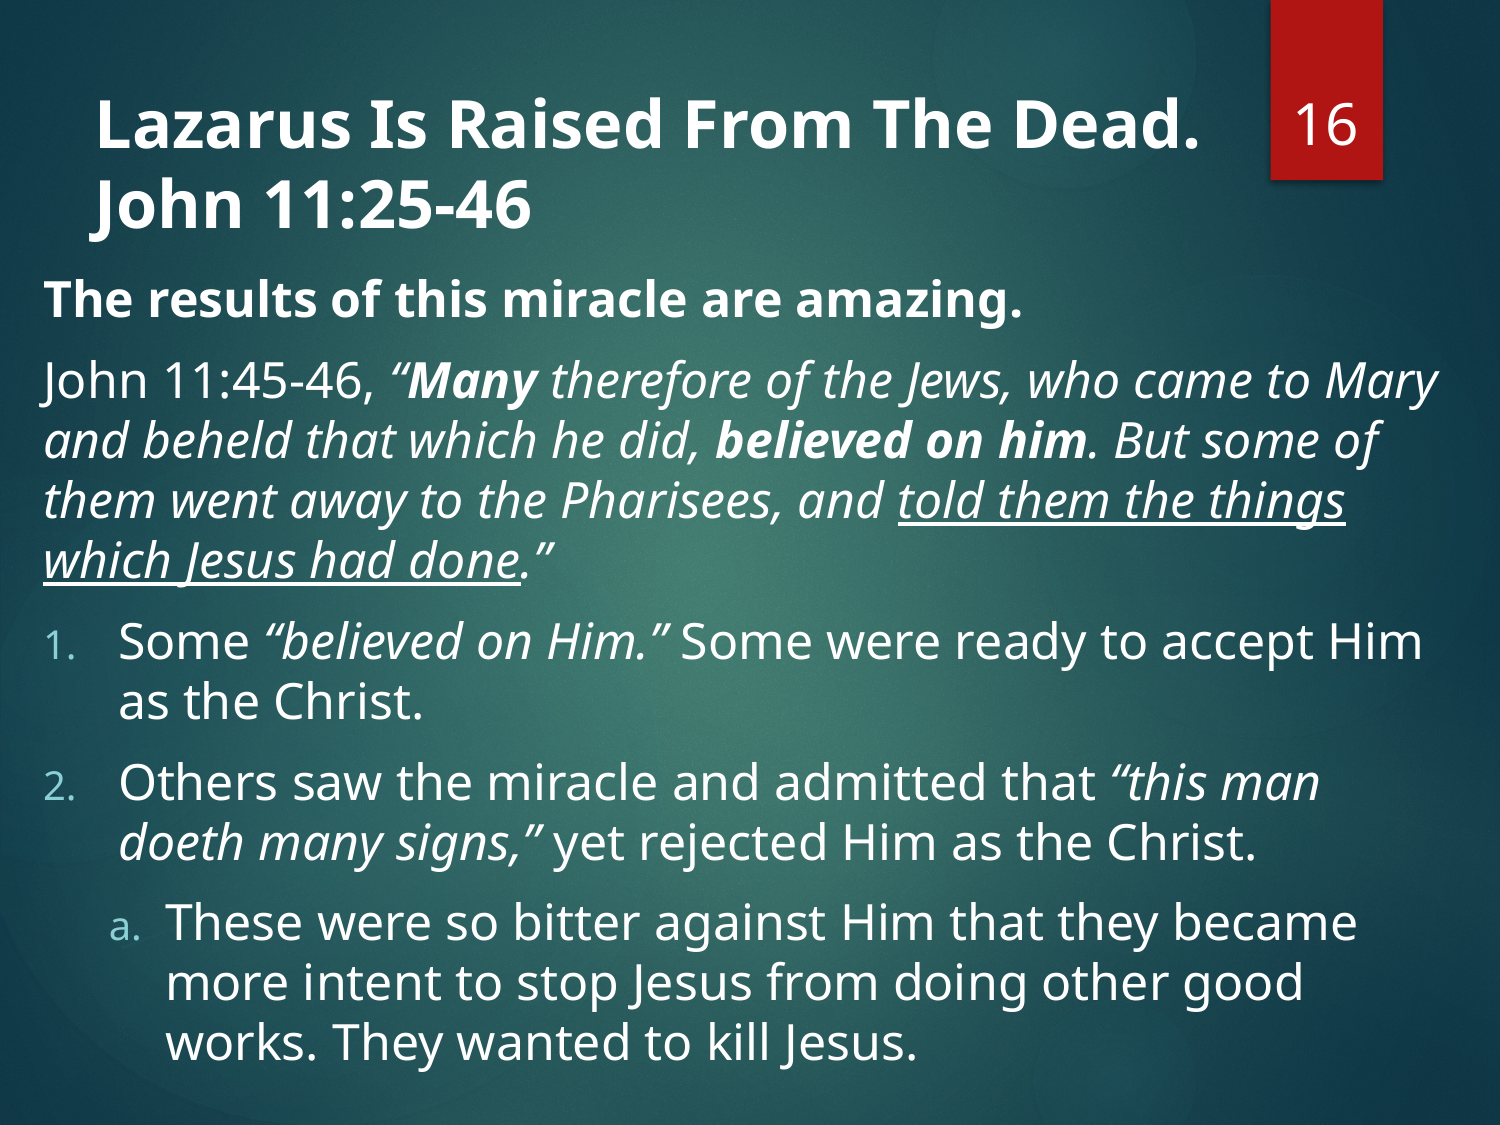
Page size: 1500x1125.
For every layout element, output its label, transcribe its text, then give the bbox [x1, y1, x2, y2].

list The results of this miracle are amazing. John 11:45-46, “Many therefore of the Jews, who came to Mary and beheld that which he did, believed on him. But some of them went away to the Pharisees, and told them the things which Jesus had done.” Some “believed on Him.” Some were ready to accept Him as the Christ. Others saw the miracle and admitted that “this man doeth many signs,” yet rejected Him as the Christ. These were so bitter against Him that they became more intent to stop Jesus from doing other good works. They wanted to kill Jesus. [28, 260, 1472, 1079]
slide_number 16 [1273, 48, 1378, 175]
title Lazarus Is Raised From The Dead. John 11:25-46 [79, 74, 1237, 260]
